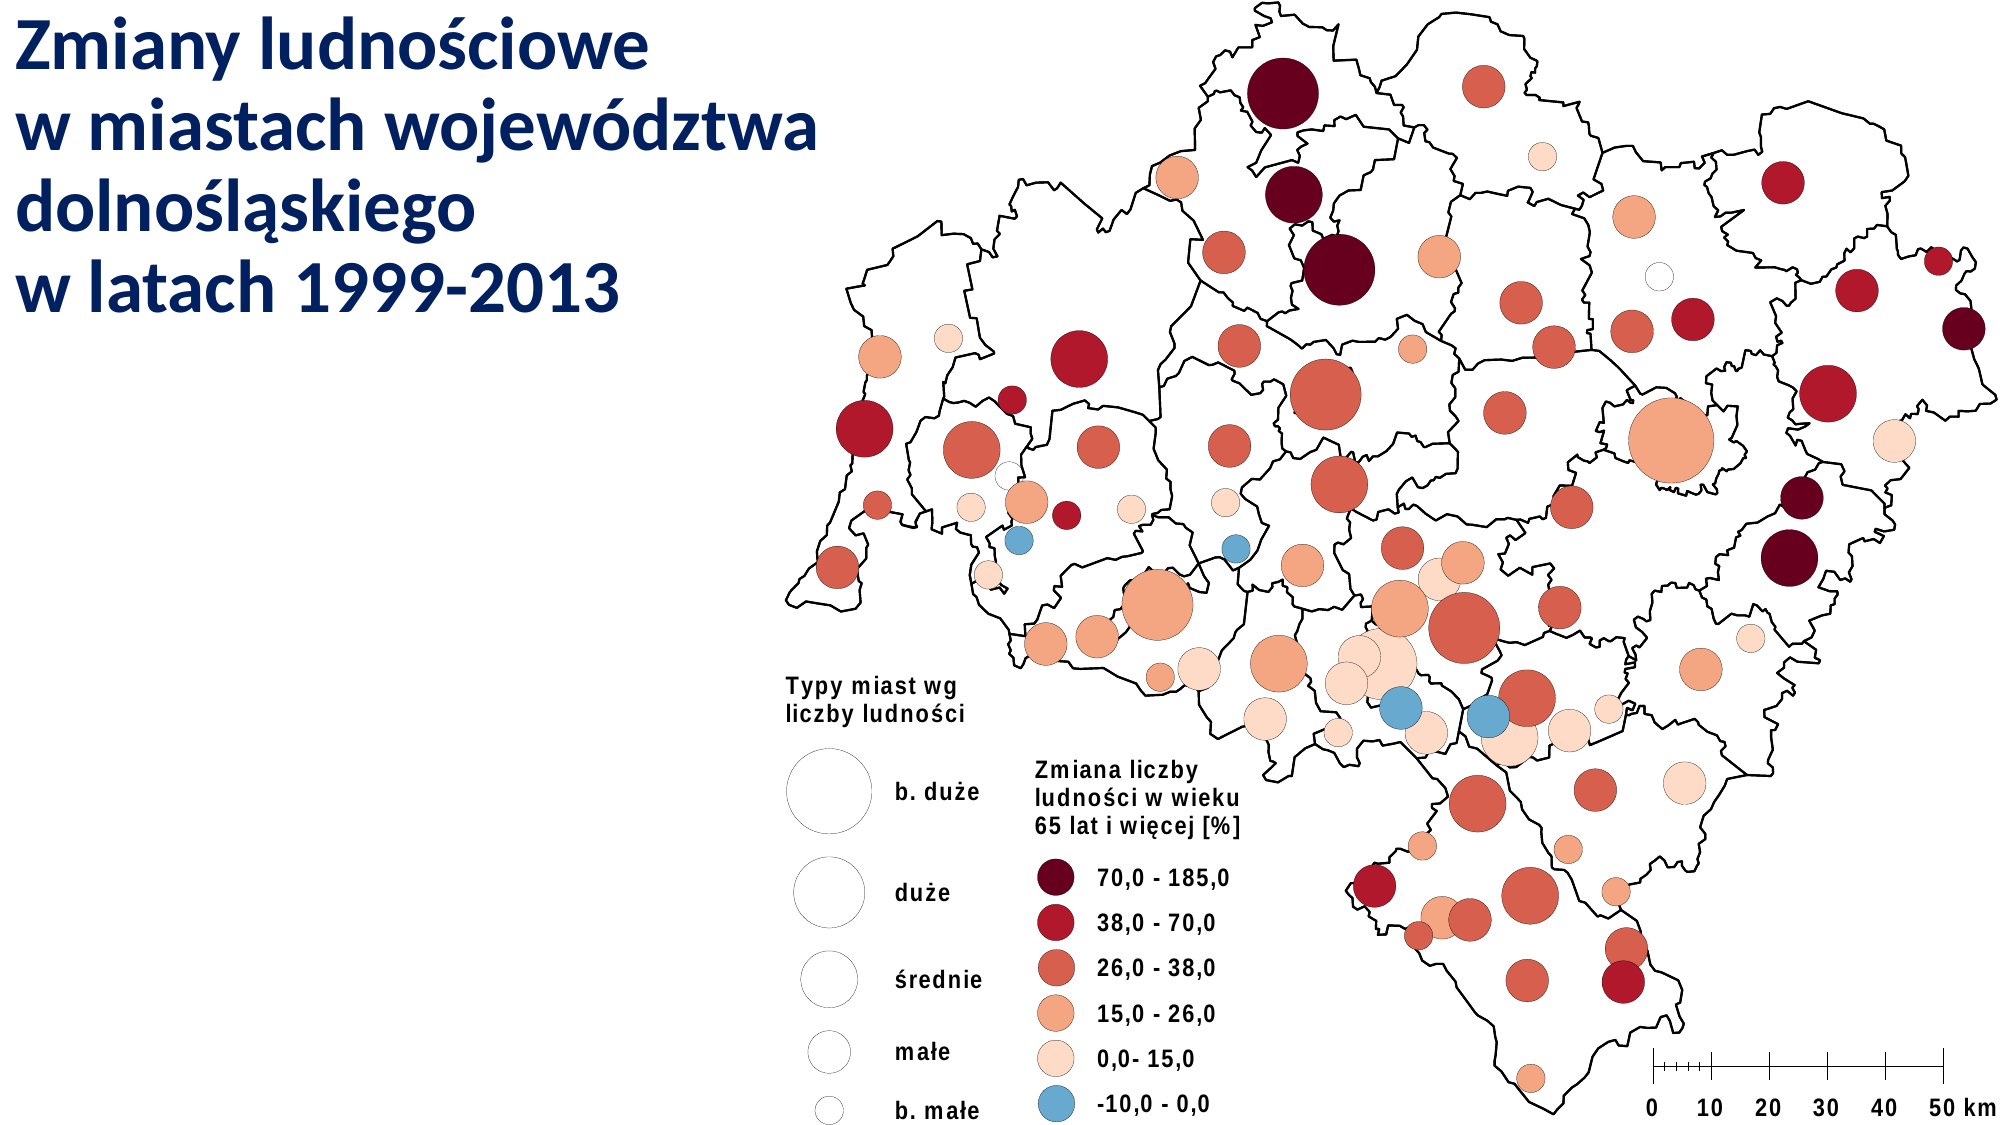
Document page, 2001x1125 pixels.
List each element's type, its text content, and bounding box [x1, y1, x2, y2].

title Zmiany ludnościowe w miastach województwa dolnośląskiego w latach 1999-2013 [0, 0, 846, 334]
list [784, 1, 2000, 1125]
